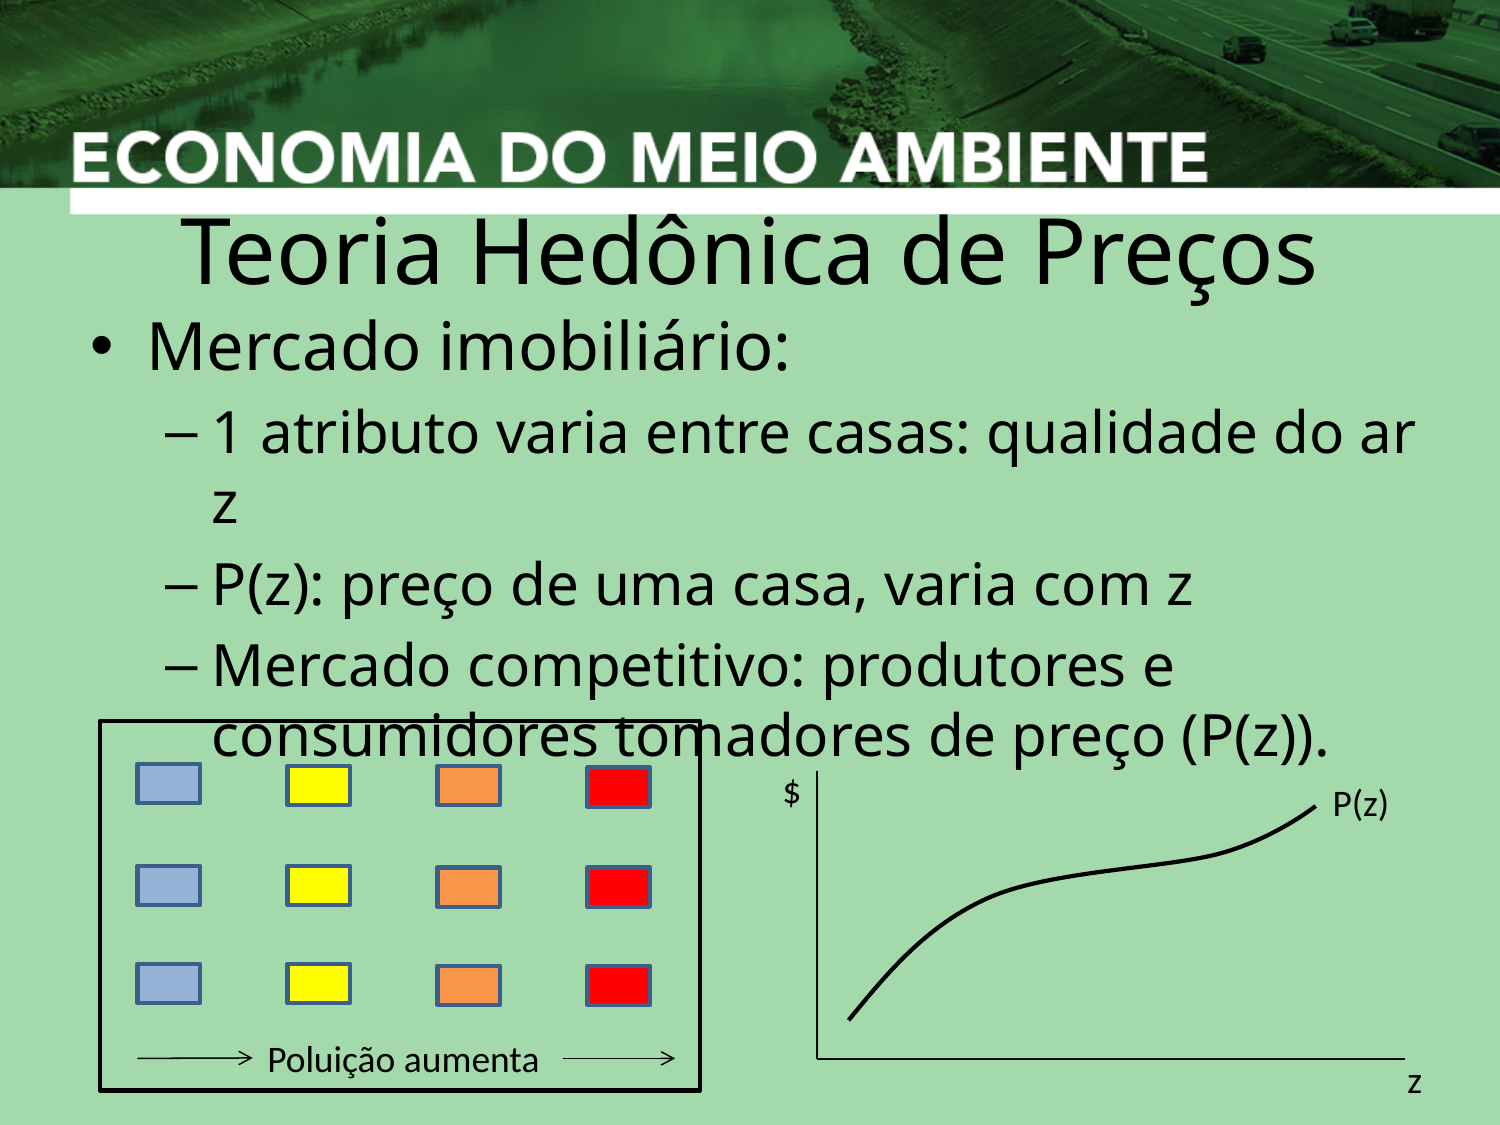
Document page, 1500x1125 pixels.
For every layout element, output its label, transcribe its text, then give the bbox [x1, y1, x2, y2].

picture [0, 0, 1500, 1125]
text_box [766, 758, 1438, 1110]
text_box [99, 720, 701, 1091]
title Teoria Hedônica de Preços [75, 154, 1425, 296]
list Mercado imobiliário: 1 atributo varia entre casas: qualidade do ar z P(z): preço de uma casa, varia com z Mercado competitivo: produtores e consumidores tomadores de preço (P(z)). [75, 296, 1459, 1039]
